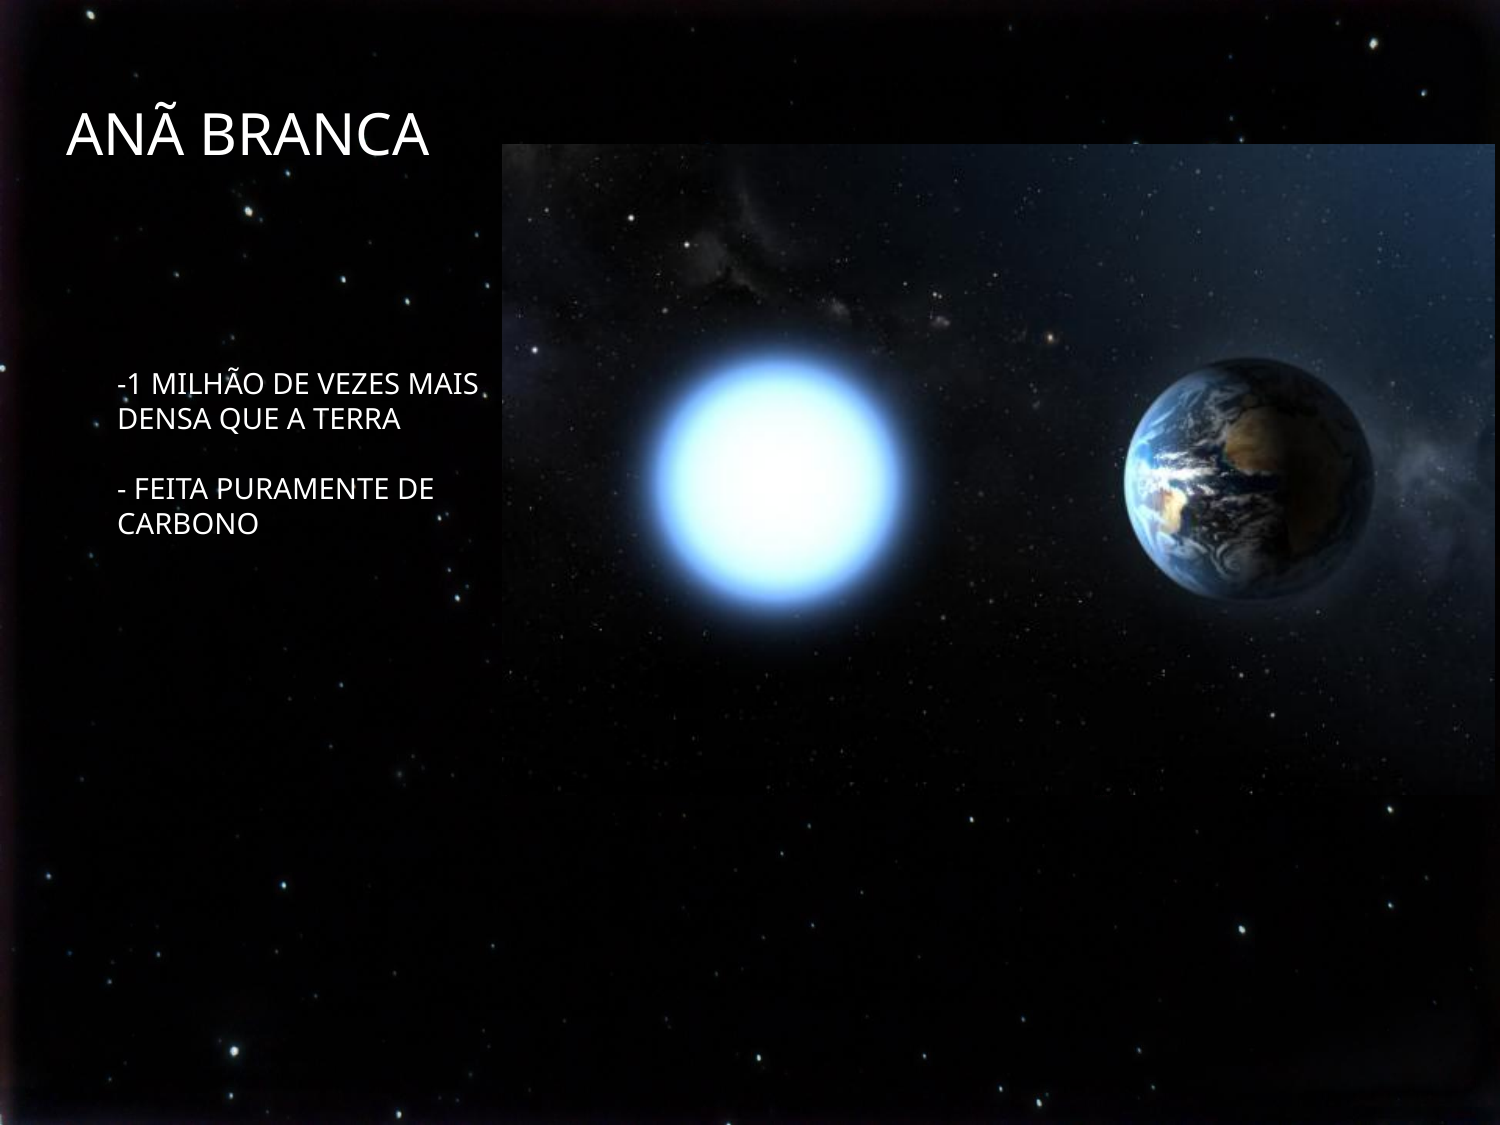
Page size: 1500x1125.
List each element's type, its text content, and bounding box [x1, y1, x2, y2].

title ANÃ BRANCA [51, 97, 1449, 223]
text_box -1 MILHÃO DE VEZES MAIS DENSA QUE A TERRA - FEITA PURAMENTE DE CARBONO [102, 350, 515, 1027]
picture [0, 0, 1500, 1125]
